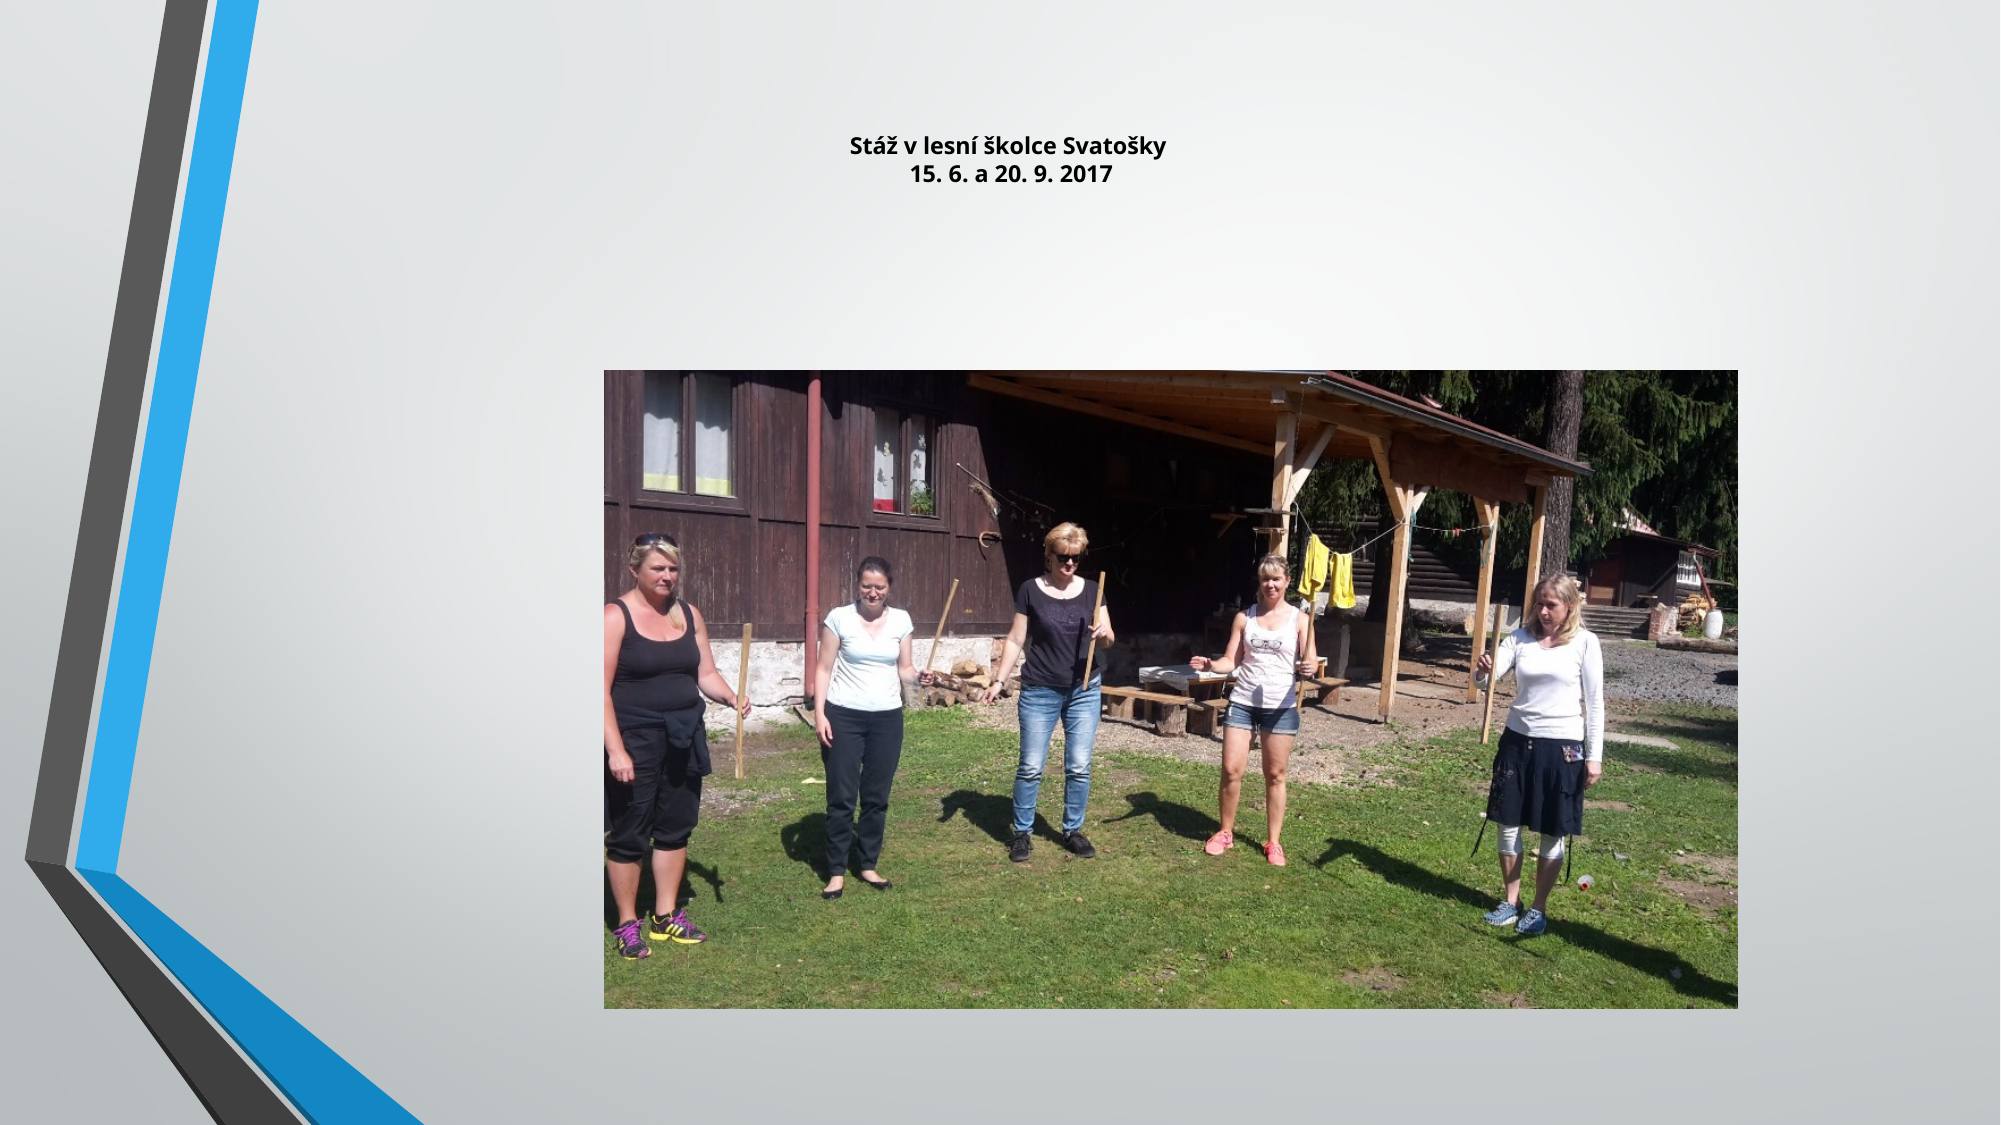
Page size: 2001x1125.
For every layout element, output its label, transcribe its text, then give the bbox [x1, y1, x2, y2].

title Stáž v lesní školce Svatošky 15. 6. a 20. 9. 2017 [306, 94, 1717, 224]
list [604, 370, 1738, 1009]
